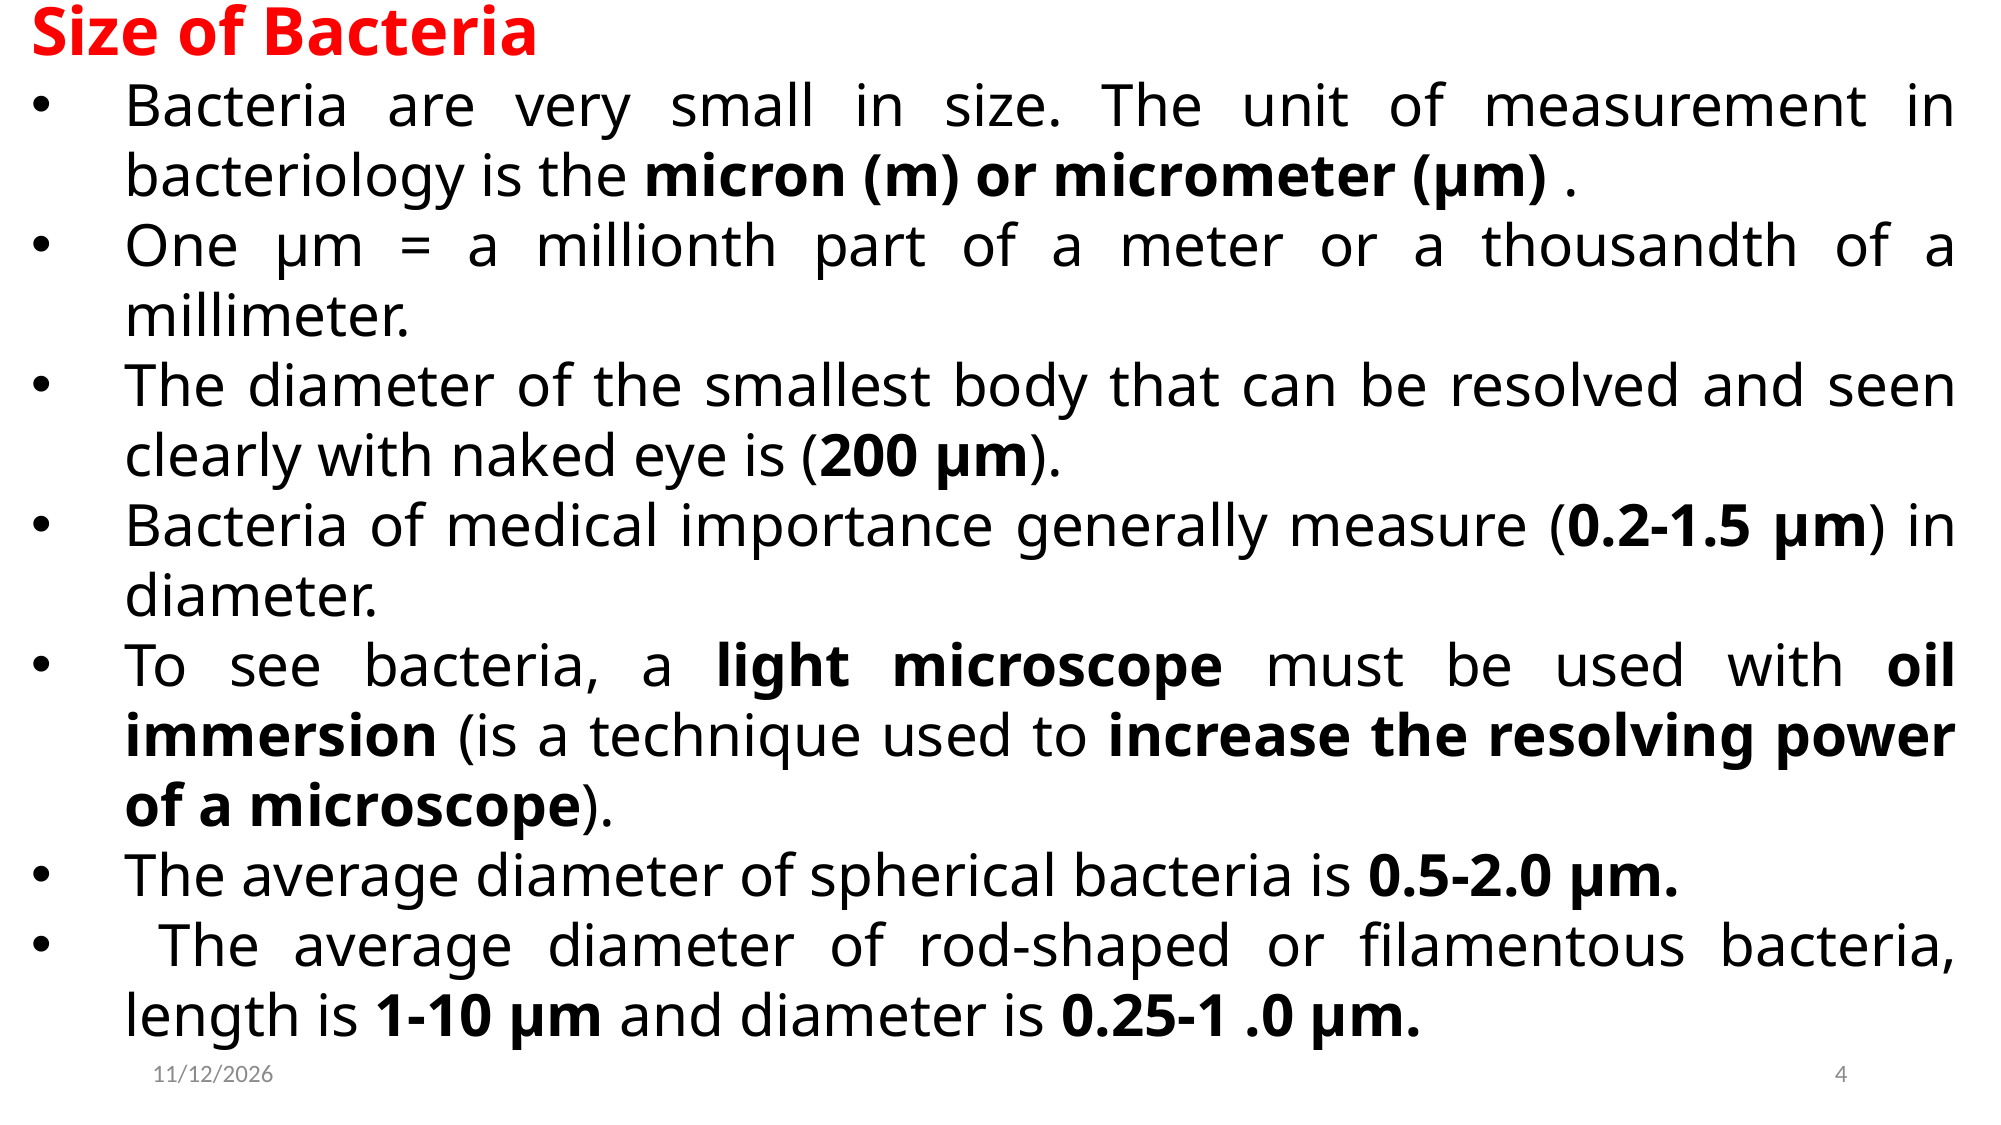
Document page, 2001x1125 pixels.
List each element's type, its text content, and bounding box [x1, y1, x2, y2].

slide_number 4 [1412, 1042, 1863, 1103]
text_box Size of Bacteria Bacteria are very small in size. The unit of measurement in bacteriology is the micron (m) or micrometer (μm) . One μm = a millionth part of a meter or a thousandth of a millimeter. The diameter of the smallest body that can be resolved and seen clearly with naked eye is (200 μm). Bacteria of medical importance generally measure (0.2-1.5 μm) in diameter. To see bacteria, a light microscope must be used with oil immersion (is a technique used to increase the resolving power of a microscope). The average diameter of spherical bacteria is 0.5-2.0 µm. The average diameter of rod-shaped or filamentous bacteria, length is 1-10 µm and diameter is 0.25-1 .0 µm. [16, 0, 1973, 1125]
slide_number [137, 1042, 588, 1103]
